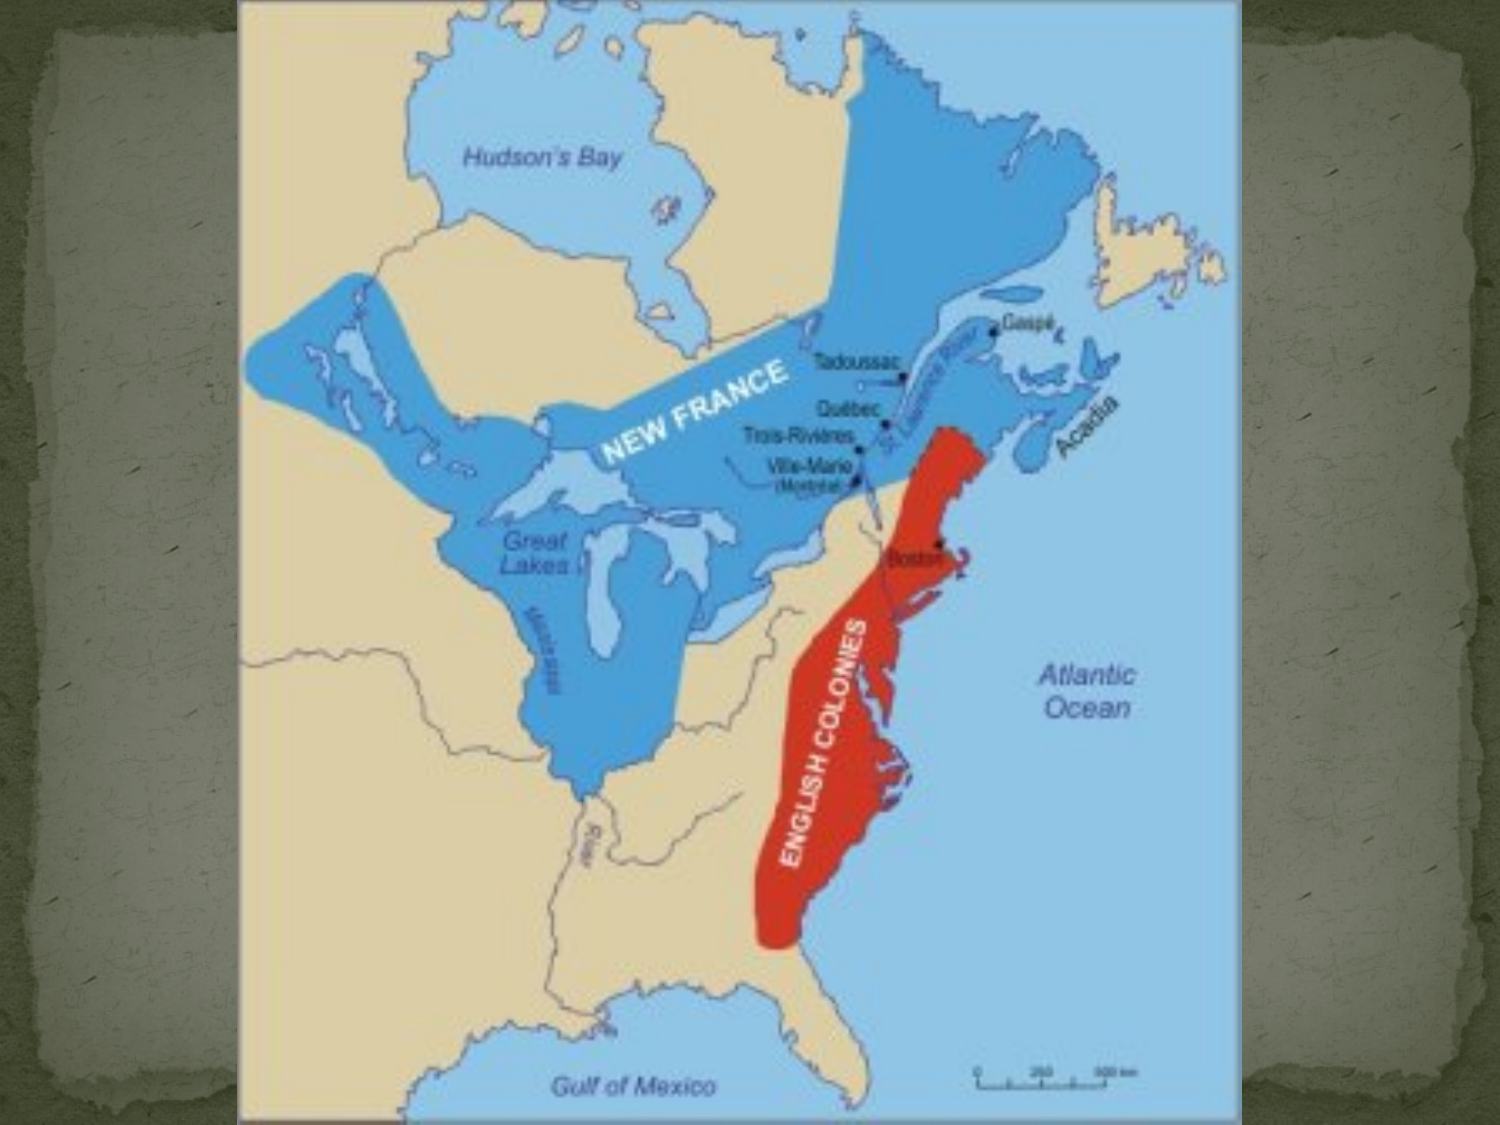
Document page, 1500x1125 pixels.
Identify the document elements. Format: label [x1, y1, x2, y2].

picture [237, 0, 1242, 1125]
